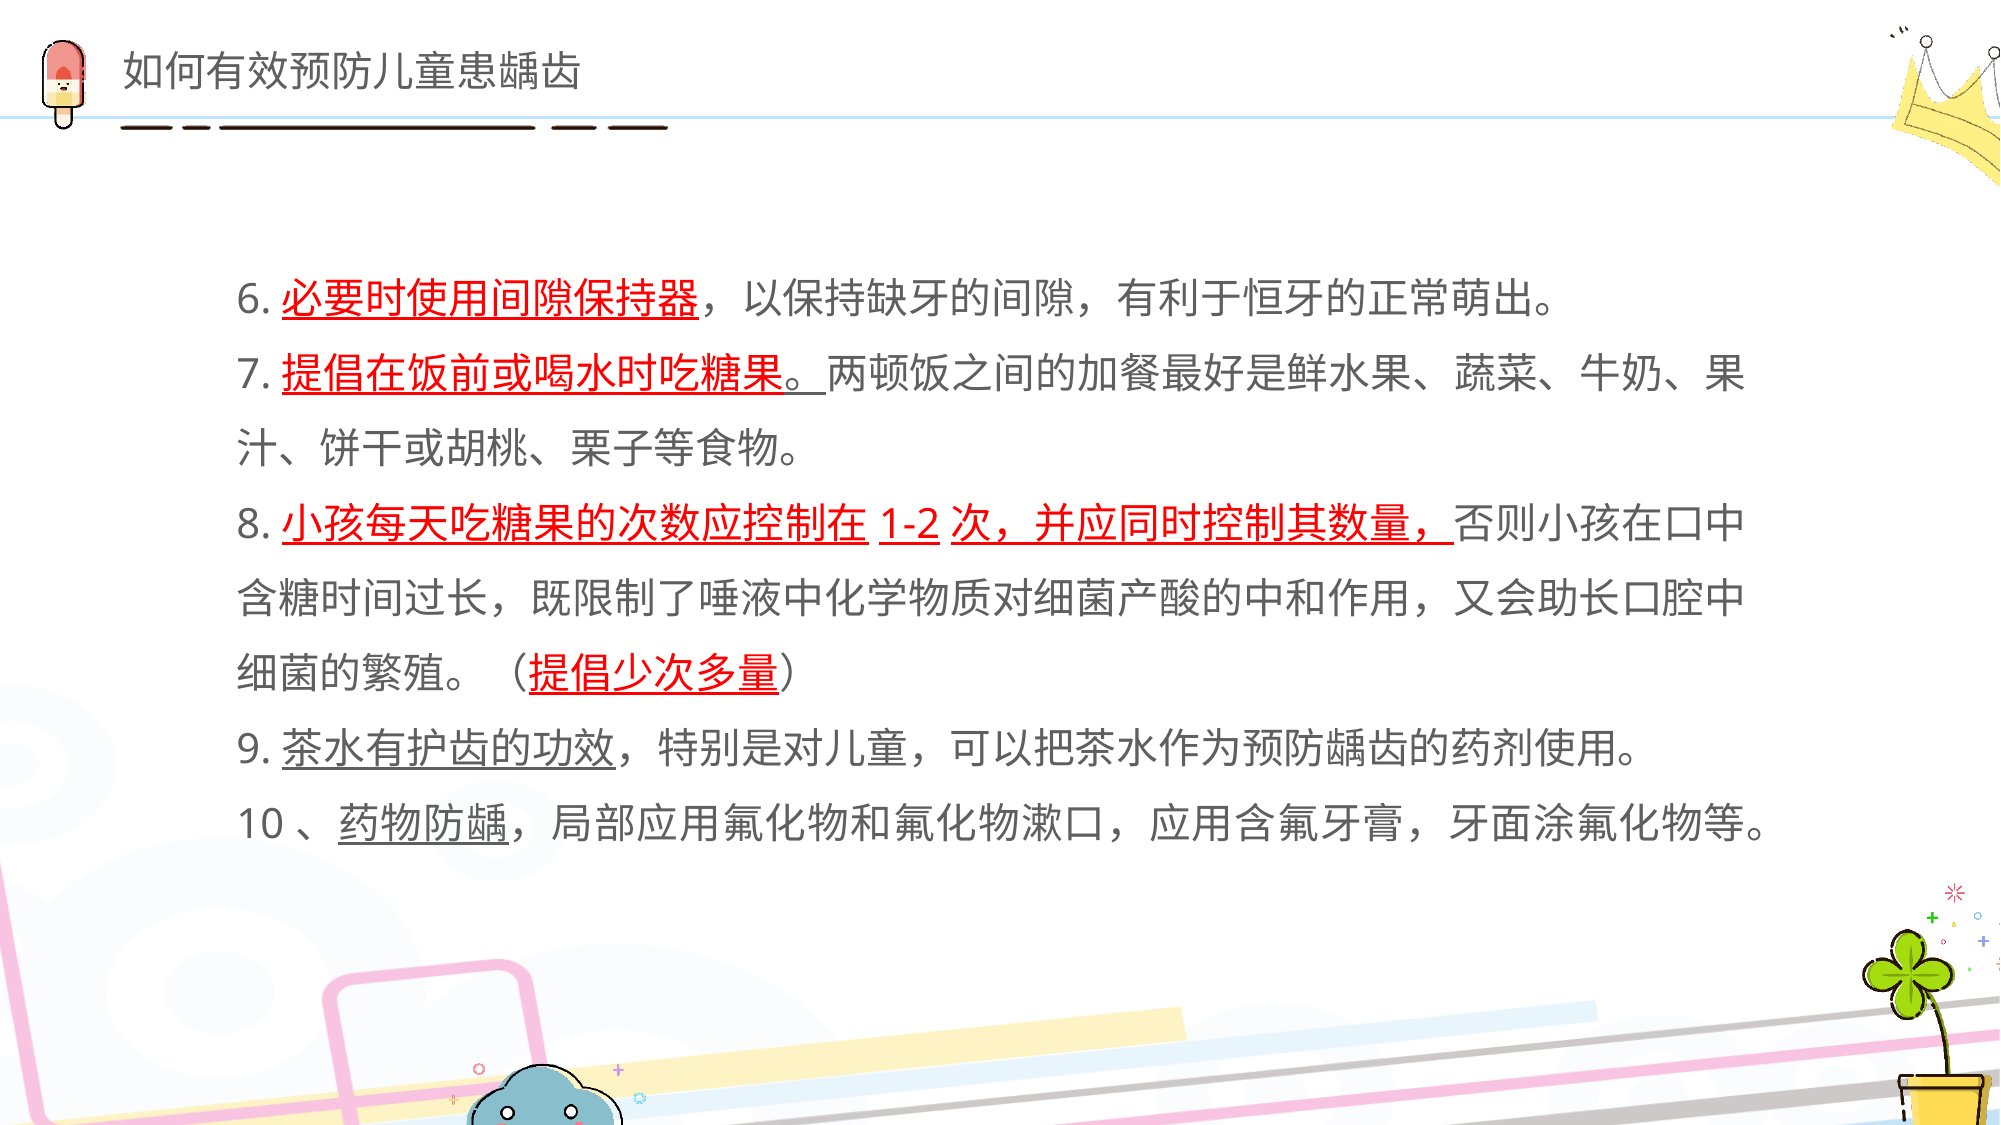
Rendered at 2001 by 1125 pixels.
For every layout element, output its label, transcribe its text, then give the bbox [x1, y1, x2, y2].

text_box 6.必要时使用间隙保持器，以保持缺牙的间隙，有利于恒牙的正常萌出。 7.提倡在饭前或喝水时吃糖果。两顿饭之间的加餐最好是鲜水果、蔬菜、牛奶、果汁、饼干或胡桃、栗子等食物。 8.小孩每天吃糖果的次数应控制在1-2次，并应同时控制其数量，否则小孩在口中含糖时间过长，既限制了唾液中化学物质对细菌产酸的中和作用，又会助长口腔中细菌的繁殖。（提倡少次多量） 9.茶水有护齿的功效，特别是对儿童，可以把茶水作为预防龋齿的药剂使用。 10、药物防龋，局部应用氟化物和氟化物漱口，应用含氟牙膏，牙面涂氟化物等。 [221, 239, 1762, 920]
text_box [32, 12, 695, 139]
picture [0, 0, 2000, 308]
picture [424, 1002, 669, 1125]
picture [1733, 827, 2000, 1125]
